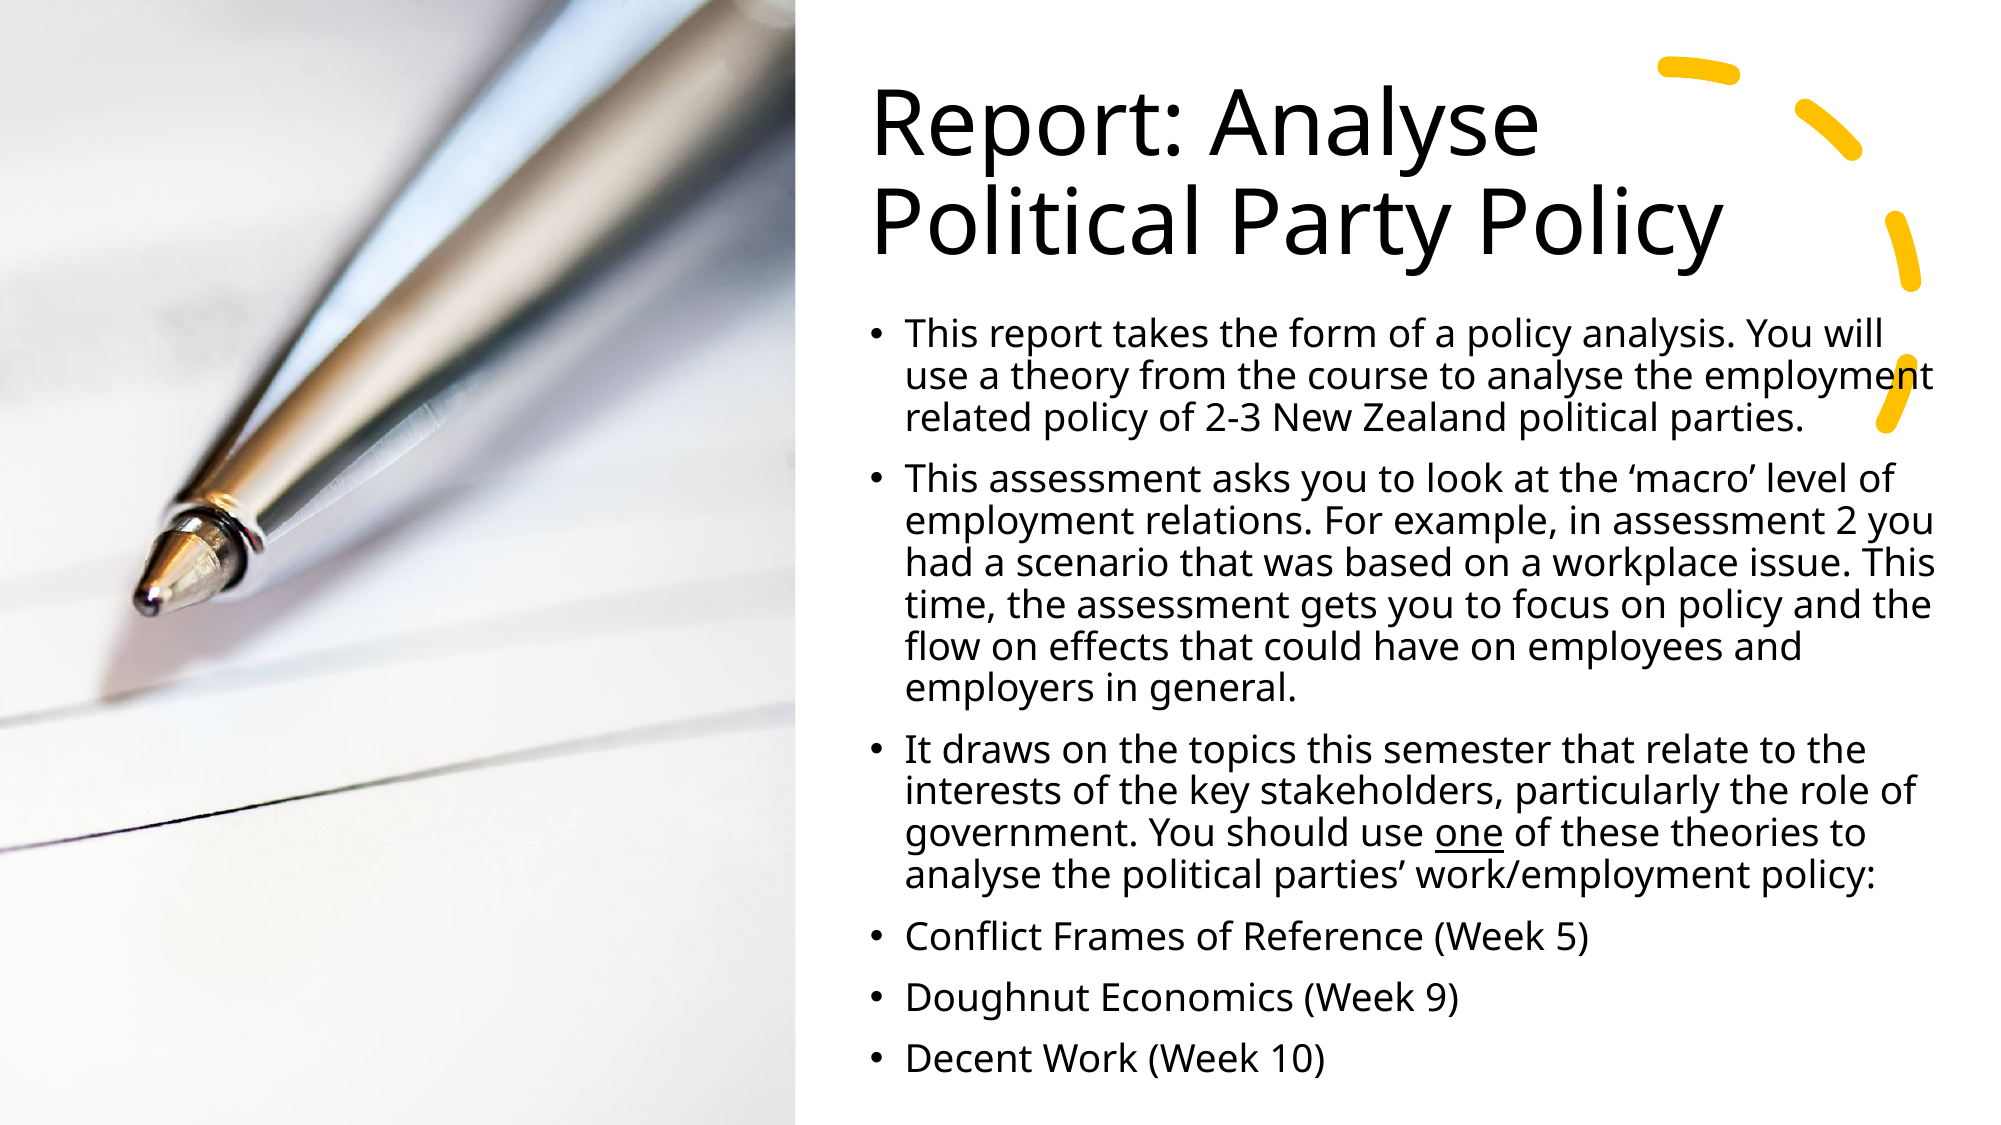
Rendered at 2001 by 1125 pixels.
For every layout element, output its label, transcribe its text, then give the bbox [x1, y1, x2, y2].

text_box [796, 0, 2000, 1125]
title Report: Analyse Political Party Policy [854, 66, 1895, 285]
text_box [1667, 219, 1914, 306]
picture [0, 0, 796, 1125]
list This report takes the form of a policy analysis. You will use a theory from the course to analyse the employment related policy of 2-3 New Zealand political parties. This assessment asks you to look at the ‘macro’ level of employment relations. For example, in assessment 2 you had a scenario that was based on a workplace issue. This time, the assessment gets you to focus on policy and the flow on effects that could have on employees and employers in general. It draws on the topics this semester that relate to the interests of the key stakeholders, particularly the role of government. You should use one of these theories to analyse the political parties’ work/employment policy: Conflict Frames of Reference (Week 5) Doughnut Economics (Week 9) Decent Work (Week 10) [854, 306, 1960, 1100]
